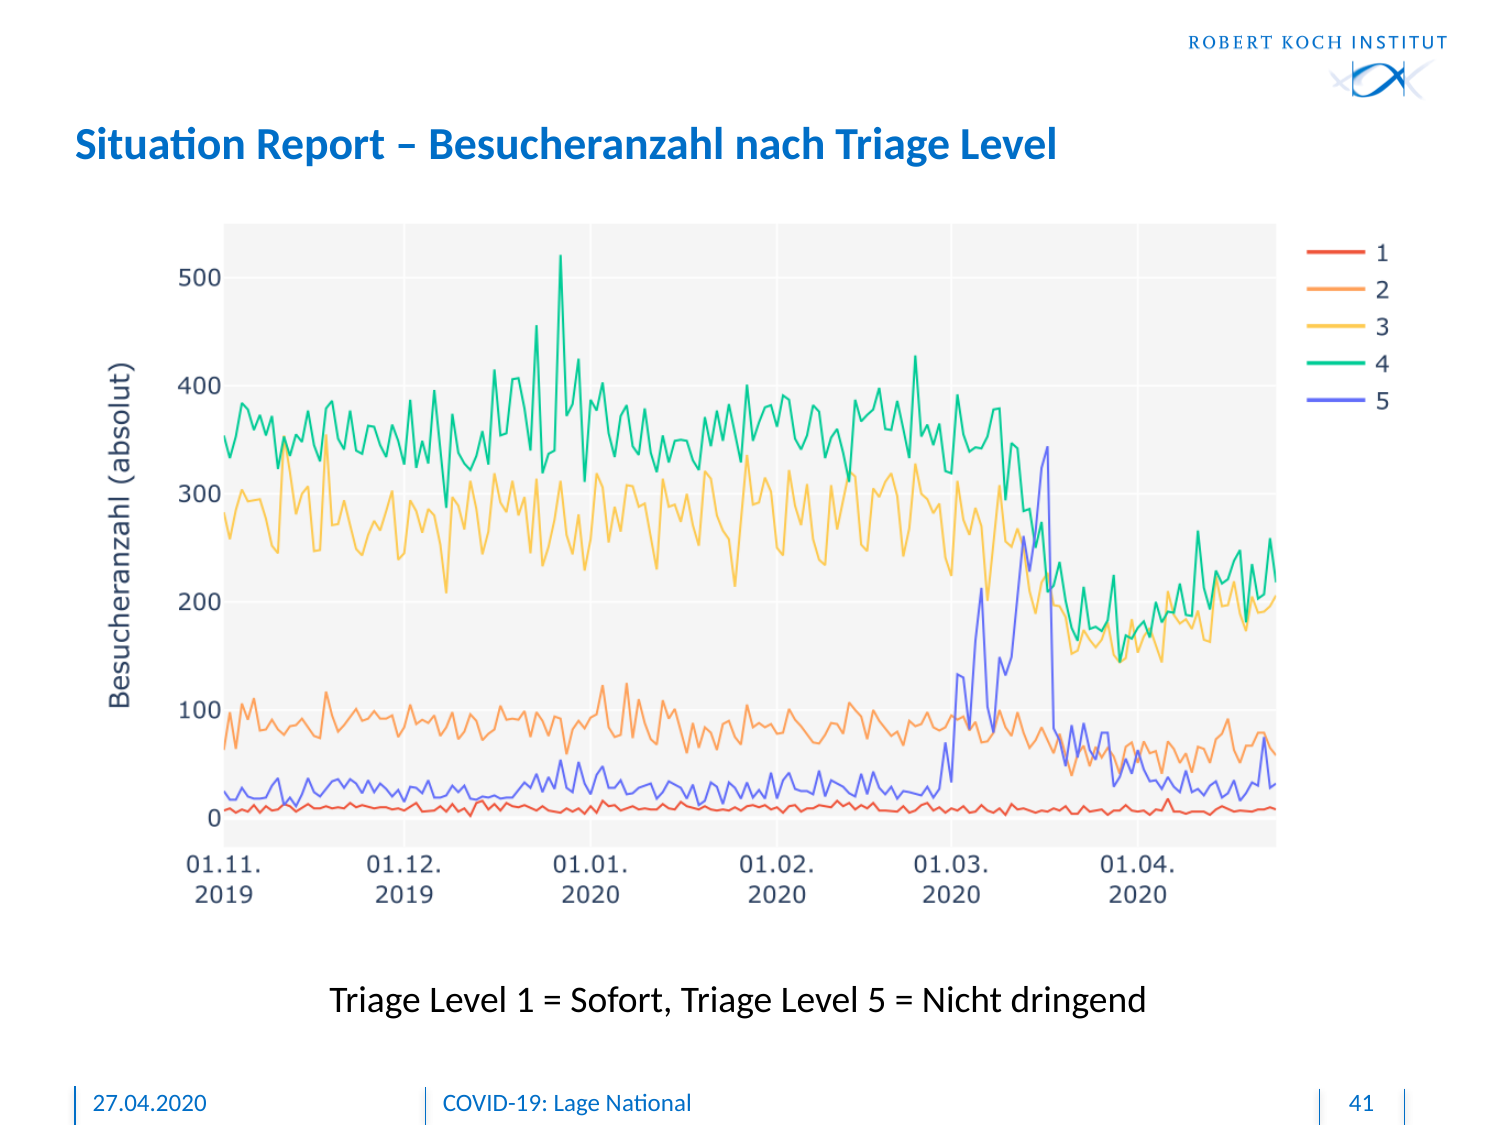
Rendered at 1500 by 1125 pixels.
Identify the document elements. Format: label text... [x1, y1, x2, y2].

footer COVID-19: Lage National [442, 1086, 1293, 1119]
picture [1182, 29, 1454, 109]
picture [67, 198, 1433, 933]
slide_number 41 [1321, 1086, 1403, 1119]
text_box Triage Level 1 = Sofort, Triage Level 5 = Nicht dringend [314, 967, 1163, 1027]
title Situation Report – Besucheranzahl nach Triage Level [75, 113, 1403, 170]
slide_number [92, 1086, 398, 1119]
